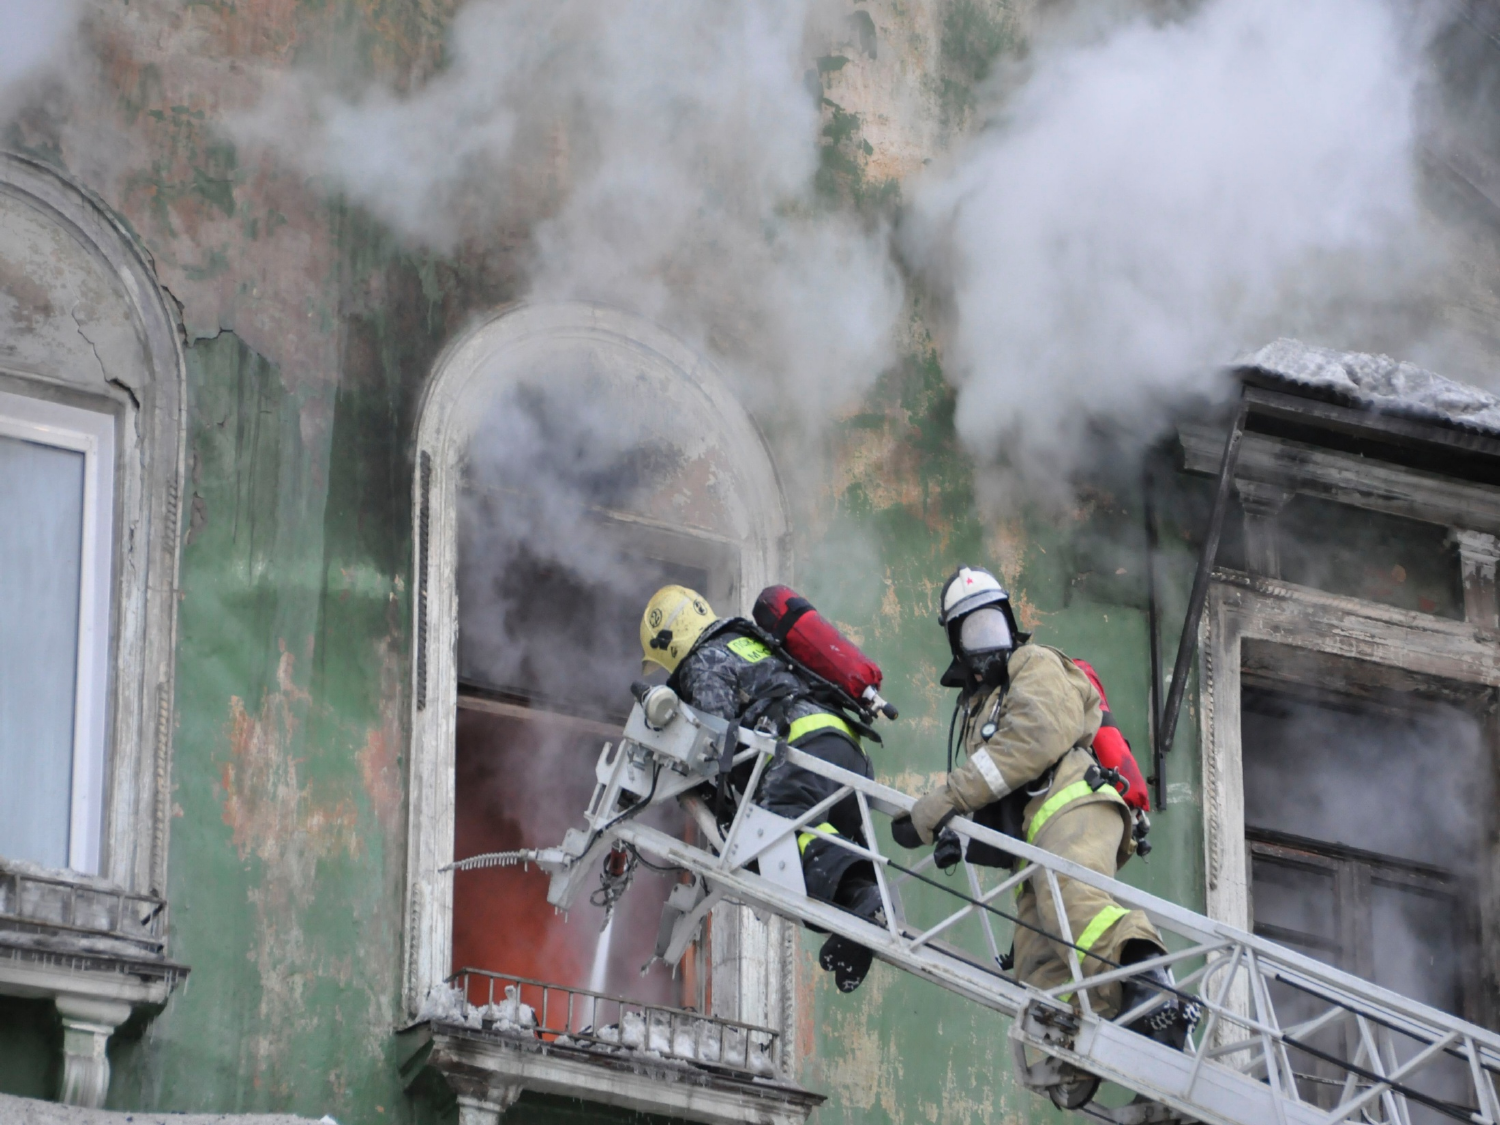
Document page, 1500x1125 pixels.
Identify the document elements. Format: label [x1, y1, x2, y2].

list [0, 0, 1500, 1125]
